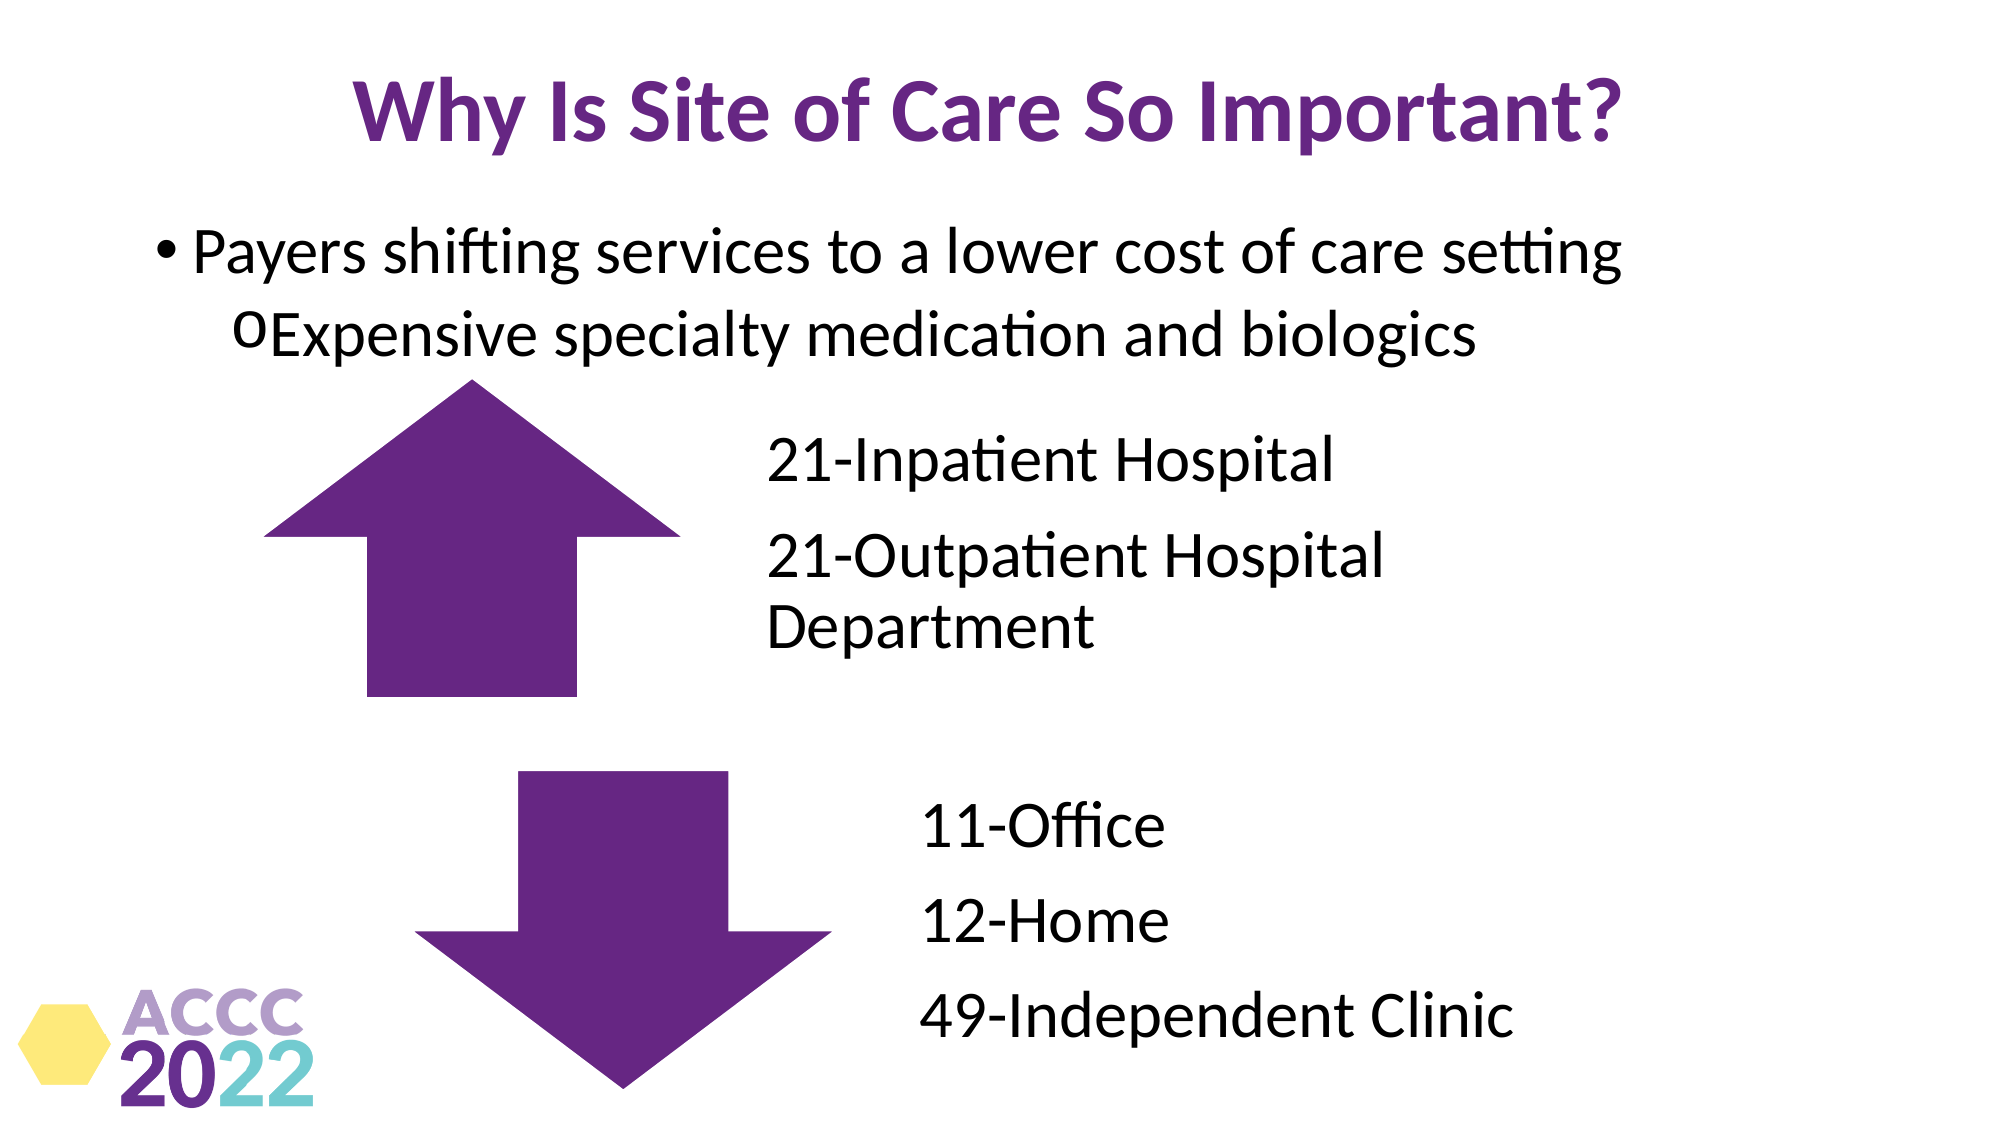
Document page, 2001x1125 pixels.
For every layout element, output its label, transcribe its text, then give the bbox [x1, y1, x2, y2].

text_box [191, 352, 1917, 1125]
title Why Is Site of Care So Important? [137, 15, 1863, 209]
list Payers shifting services to a lower cost of care setting Expensive specialty medication and biologics [139, 208, 1865, 998]
picture [0, 976, 191, 1125]
